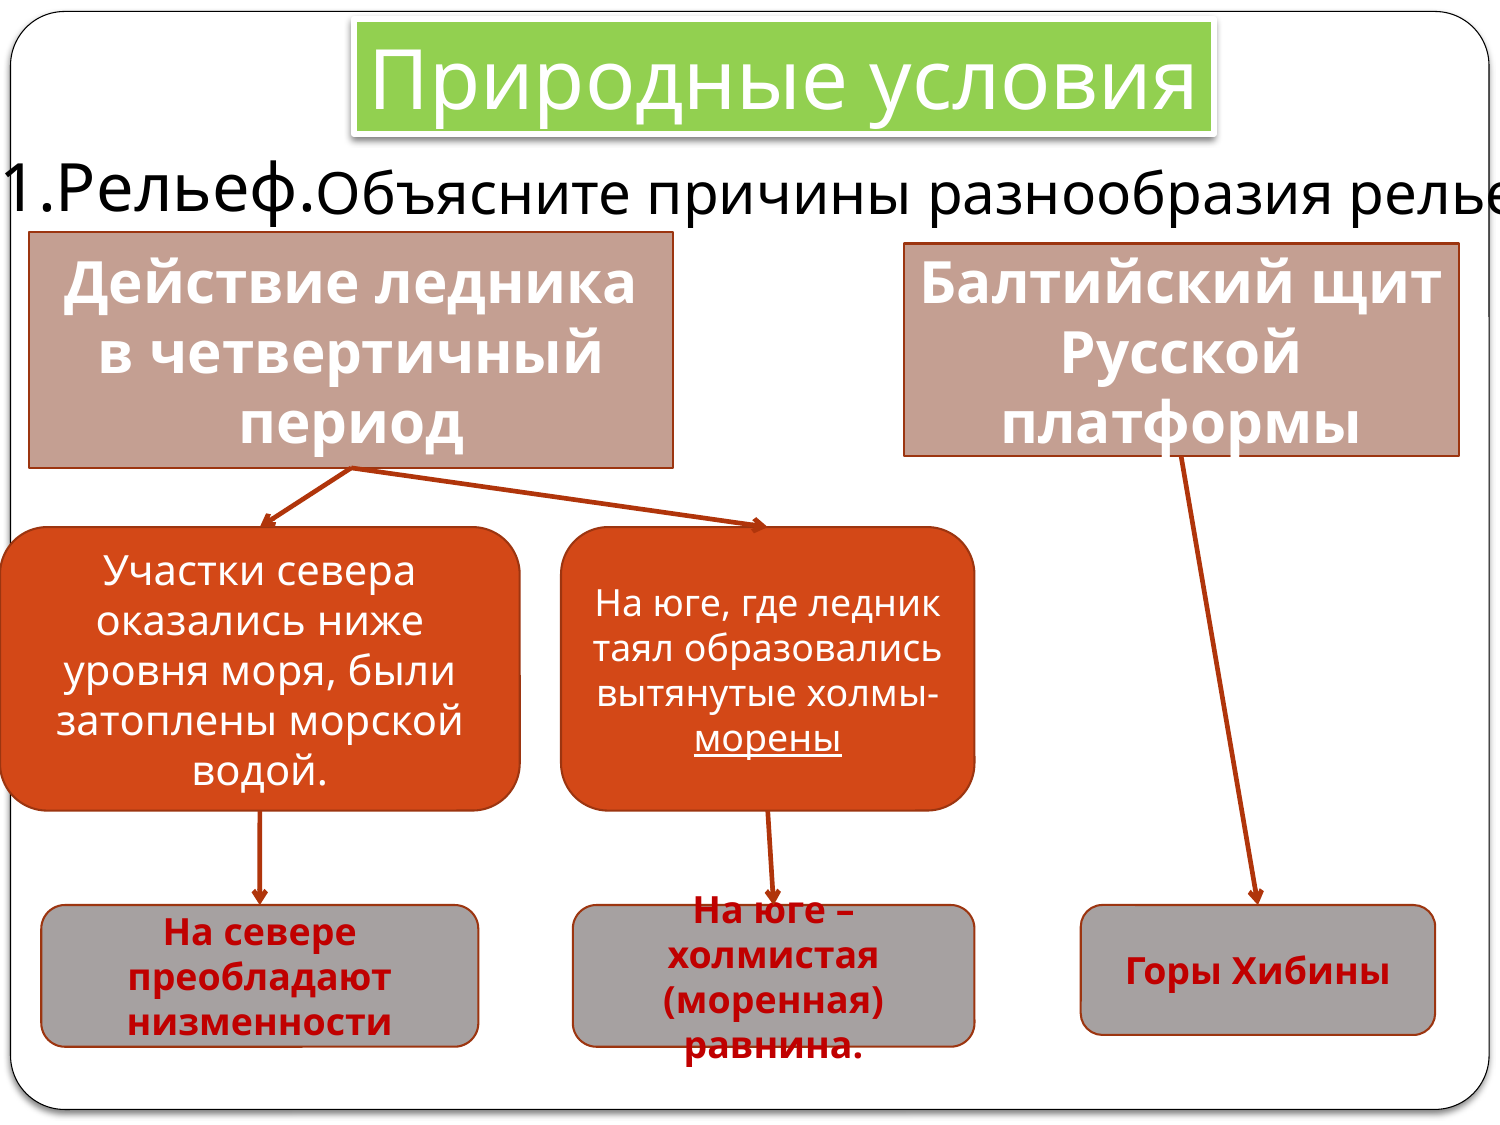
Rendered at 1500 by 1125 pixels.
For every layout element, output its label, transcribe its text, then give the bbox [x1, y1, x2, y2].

text_box Действие ледника в четвертичный период [28, 231, 674, 469]
text_box 1.Рельеф. [0, 137, 332, 232]
text_box Балтийский щит Русской платформы [903, 242, 1460, 457]
text_box На севере преобладают низменности [40, 903, 480, 1048]
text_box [1180, 455, 1259, 906]
text_box На юге –холмистая (моренная) равнина. [571, 903, 976, 1048]
text_box На юге, где ледник таял образовались вытянутые холмы-морены [559, 526, 976, 812]
text_box Участки севера оказались ниже уровня моря, были затоплены морской водой. [0, 526, 521, 812]
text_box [351, 467, 768, 528]
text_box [259, 467, 350, 528]
text_box Горы Хибины [1079, 903, 1437, 1036]
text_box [767, 810, 774, 906]
text_box Объясните причины разнообразия рельефа. [301, 149, 1500, 234]
text_box Природные условия [351, 16, 1217, 137]
